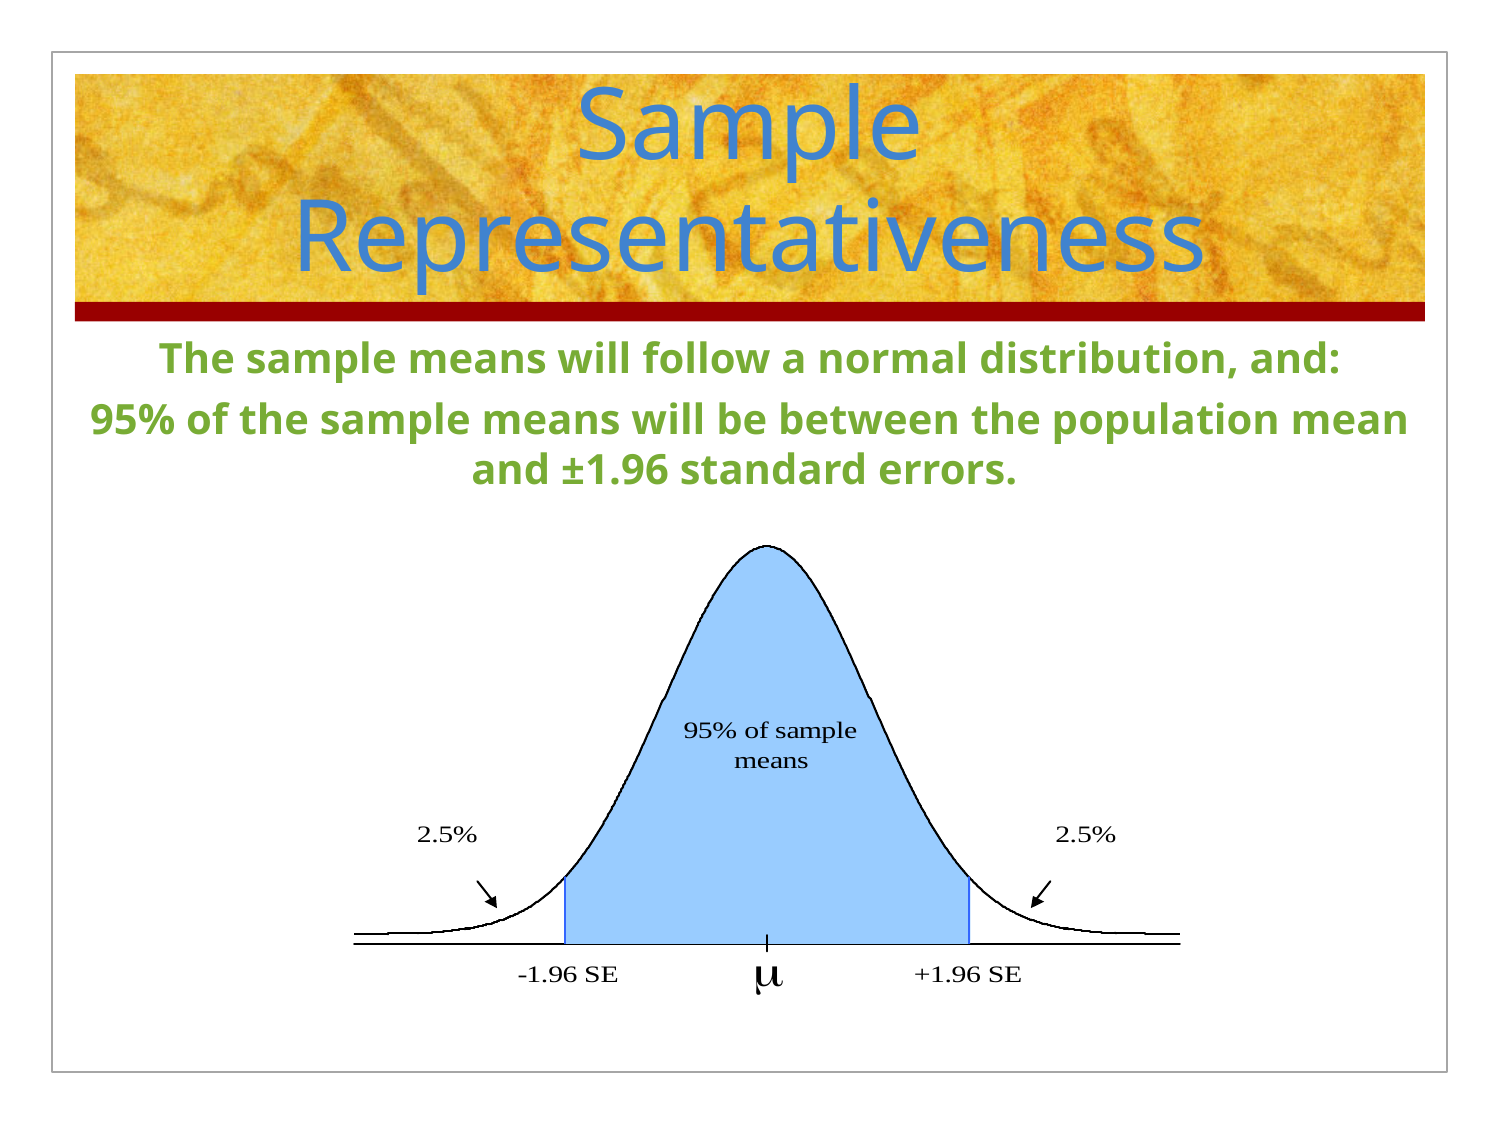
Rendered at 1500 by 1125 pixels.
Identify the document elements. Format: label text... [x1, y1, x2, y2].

picture [75, 74, 1425, 301]
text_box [199, 499, 1308, 1044]
title Sample Representativeness [108, 74, 1392, 292]
text_box The sample means will follow a normal distribution, and: 95% of the sample means will be between the population mean and ±1.96 standard errors. [74, 324, 1425, 501]
